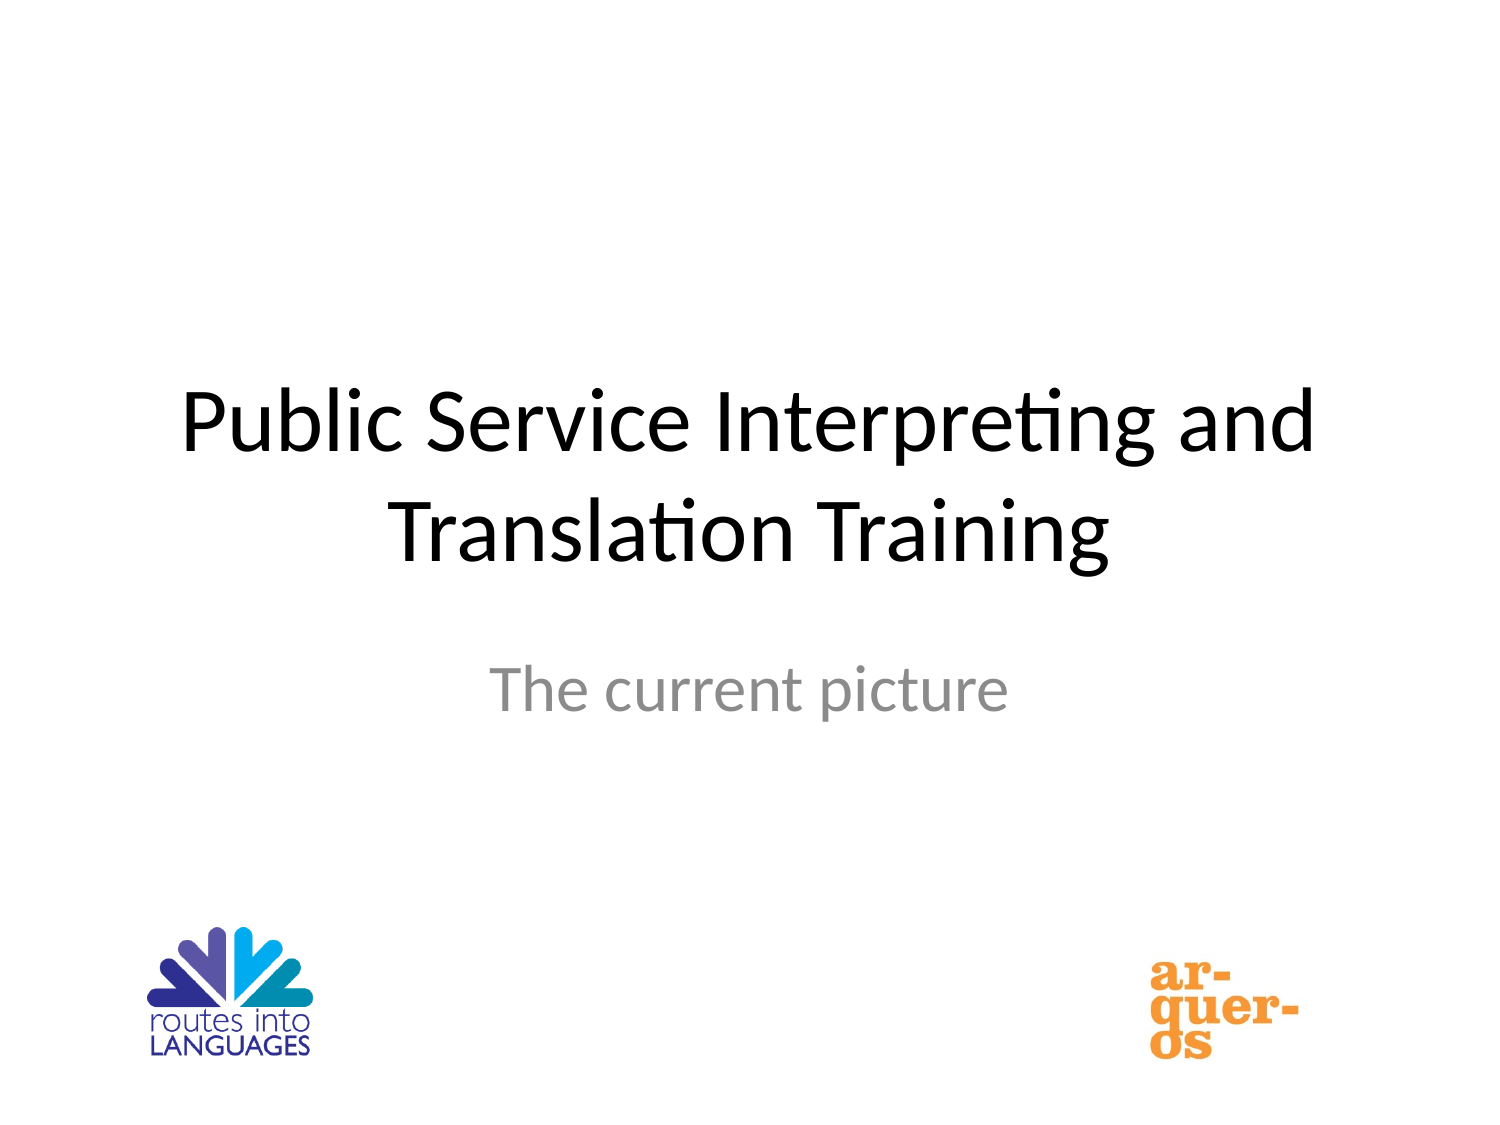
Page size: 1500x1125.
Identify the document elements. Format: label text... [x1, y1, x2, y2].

subtitle The current picture [225, 637, 1275, 925]
picture [1140, 952, 1307, 1062]
title Public Service Interpreting and Translation Training [112, 349, 1388, 591]
picture [147, 927, 314, 1062]
